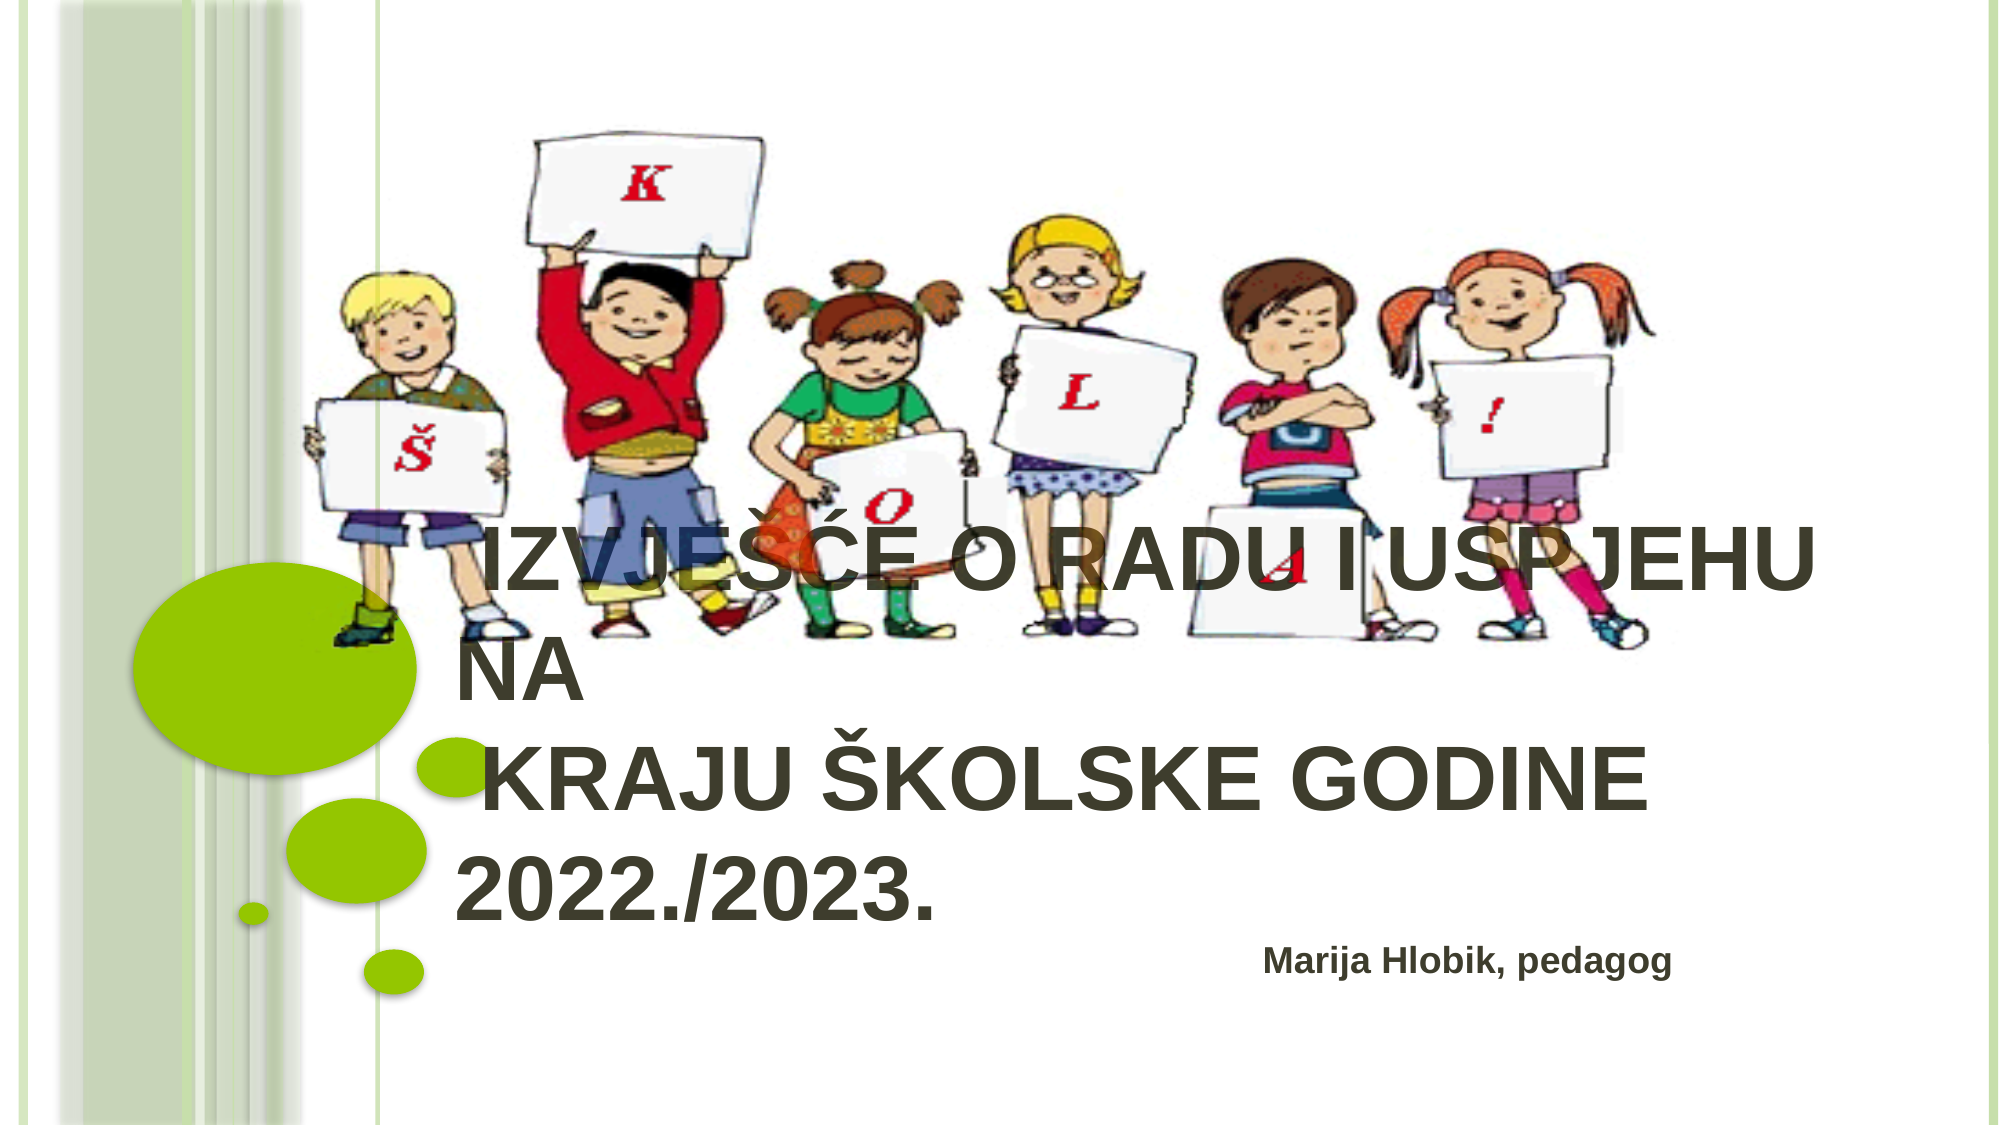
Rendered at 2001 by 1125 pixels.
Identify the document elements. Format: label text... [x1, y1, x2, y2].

picture [242, 89, 1703, 669]
title Izvješće o radu i uspjehu na kraju školske godine 2022./2023. [439, 712, 1968, 946]
subtitle Marija Hlobik, pedagog [338, 928, 1689, 1125]
